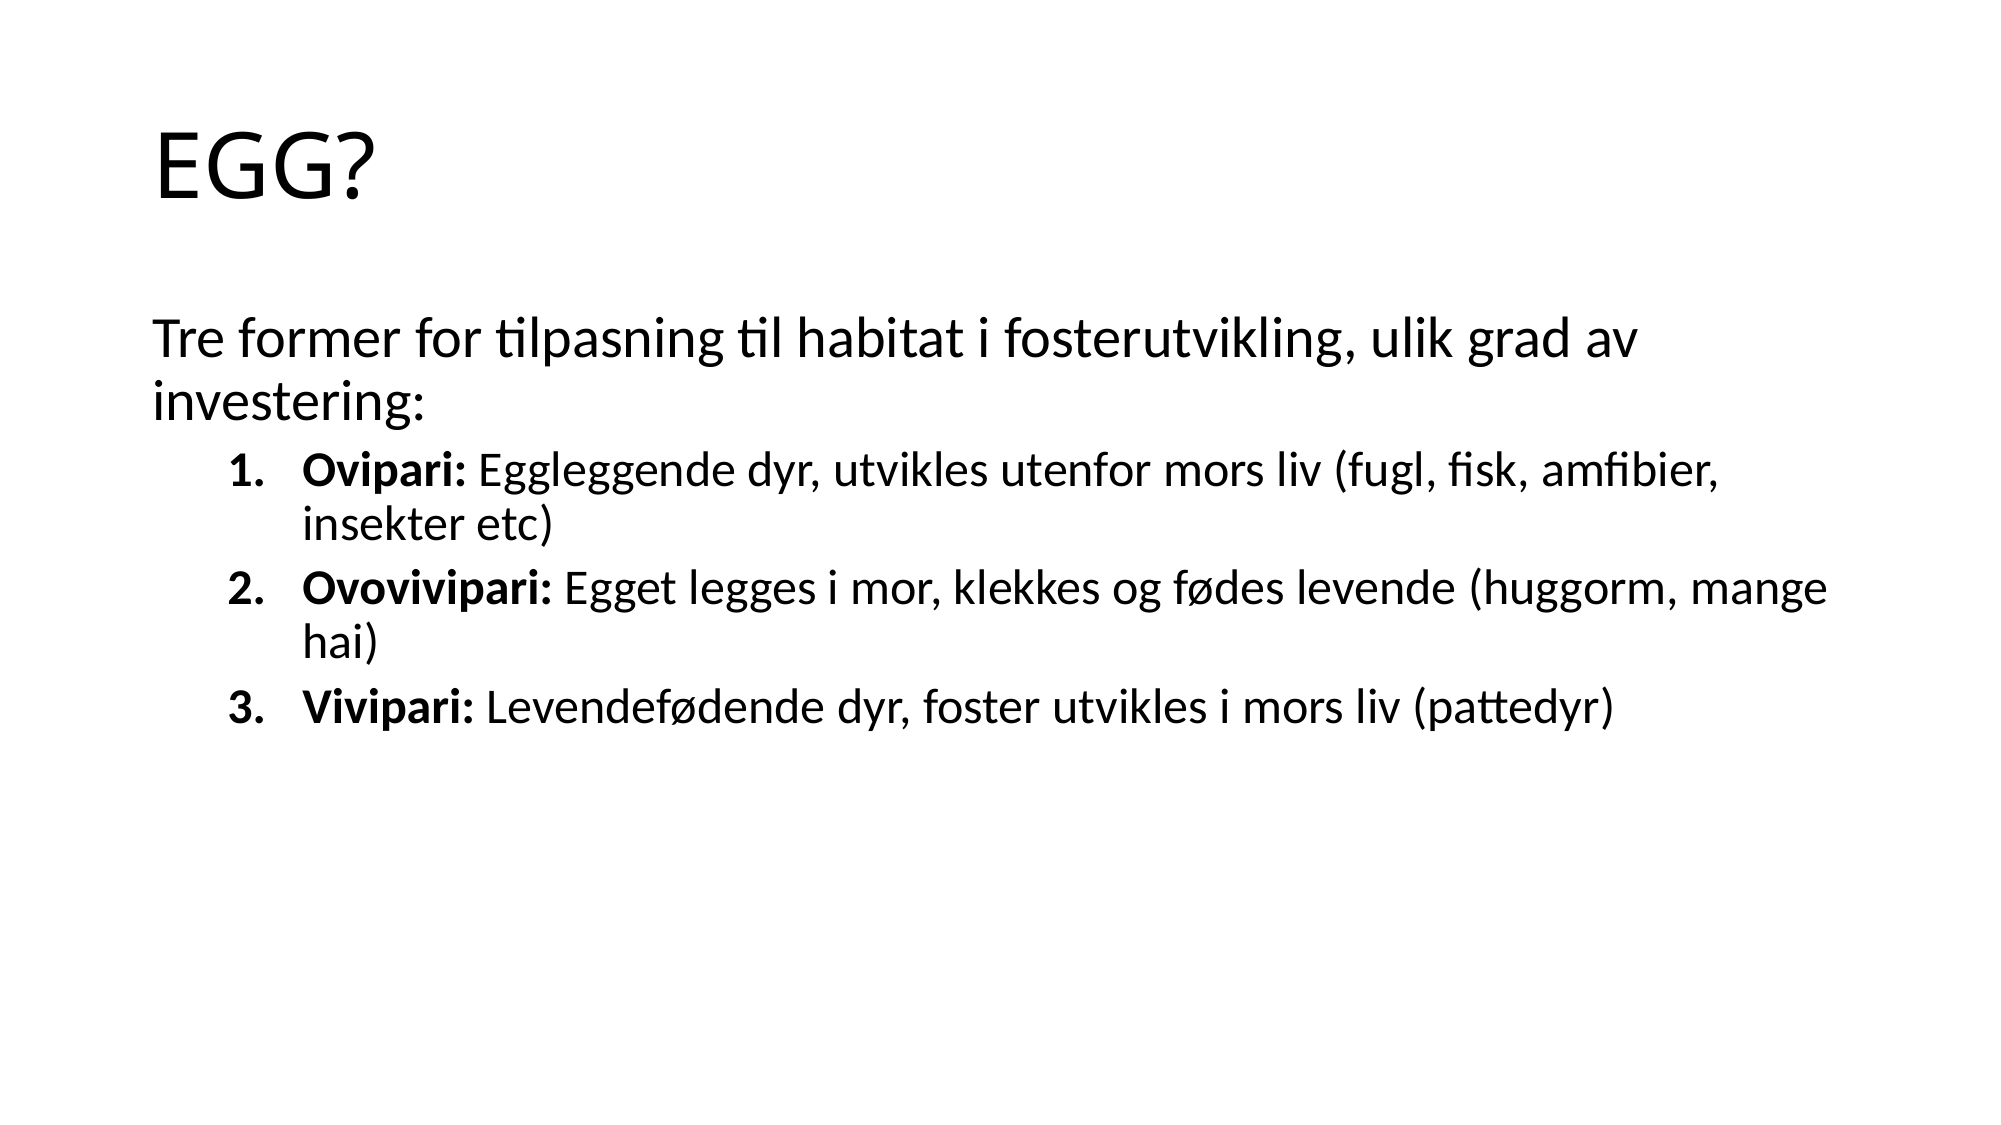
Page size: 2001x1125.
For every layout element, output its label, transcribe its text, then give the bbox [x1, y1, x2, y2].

list Tre former for tilpasning til habitat i fosterutvikling, ulik grad av investering: Ovipari: Eggleggende dyr, utvikles utenfor mors liv (fugl, fisk, amfibier, insekter etc) Ovovivipari: Egget legges i mor, klekkes og fødes levende (huggorm, mange hai) Vivipari: Levendefødende dyr, foster utvikles i mors liv (pattedyr) [137, 299, 1863, 1014]
title EGG? [137, 59, 1863, 278]
